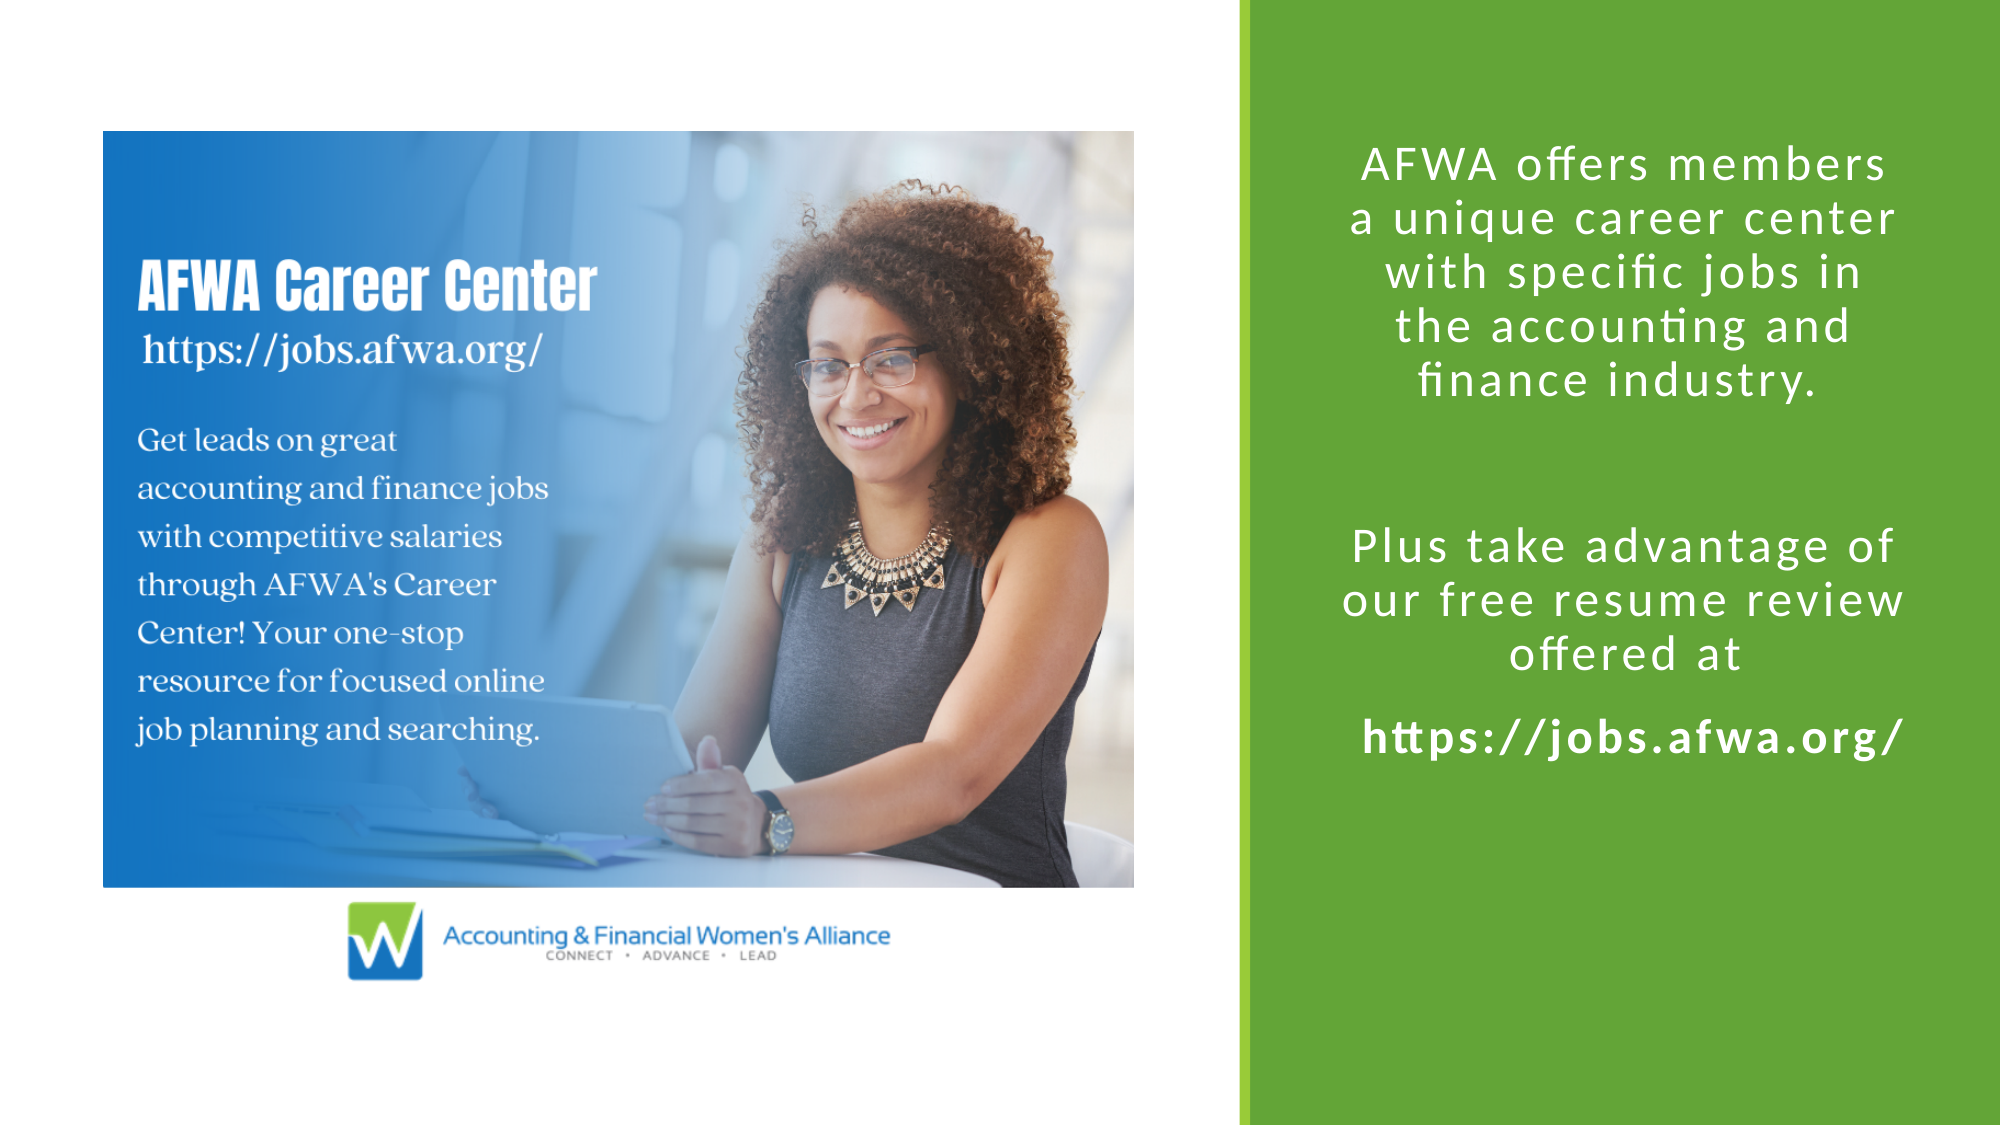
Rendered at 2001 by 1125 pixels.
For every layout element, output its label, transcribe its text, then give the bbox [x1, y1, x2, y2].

subtitle AFWA offers members a unique career center with specific jobs in the accounting and finance industry. Plus take advantage of our free resume review offered at https://jobs.afwa.org/ [1324, 129, 1926, 994]
text_box [1251, 0, 2000, 1125]
text_box [0, 0, 1238, 1125]
picture [103, 130, 1134, 995]
text_box [1238, 0, 1251, 1125]
